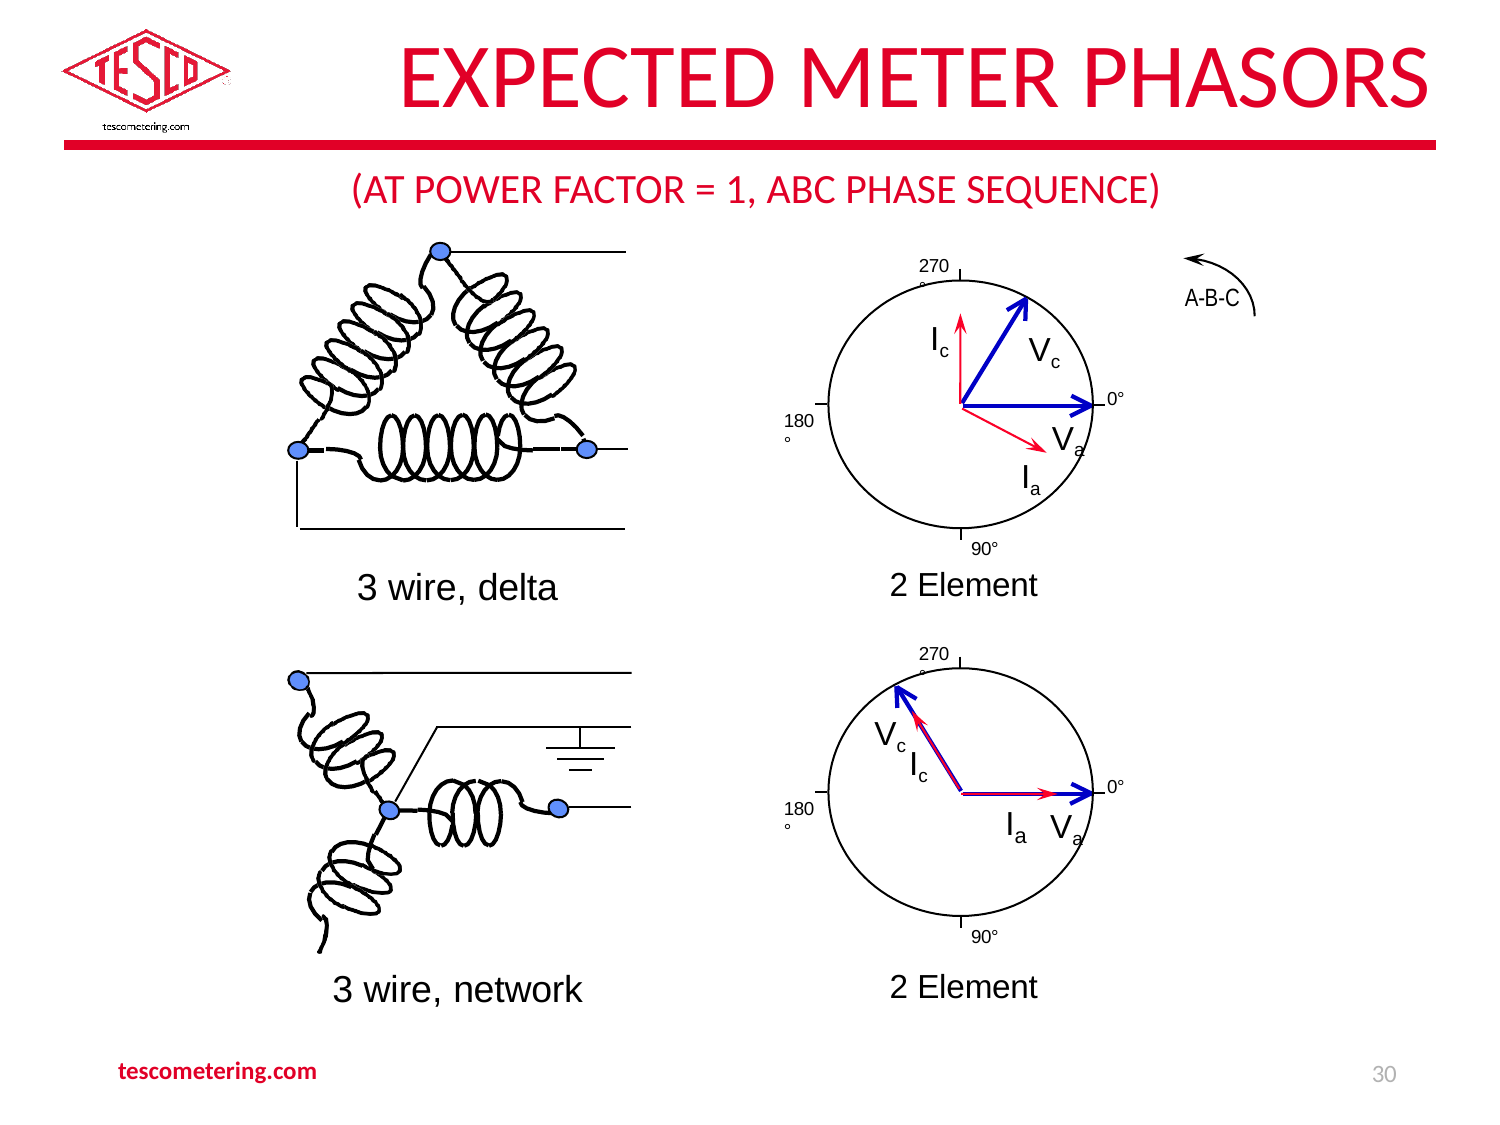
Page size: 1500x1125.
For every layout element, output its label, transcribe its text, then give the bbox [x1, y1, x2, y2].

text_box 180 ° [781, 794, 813, 842]
text_box (AT POWER FACTOR = 1, ABC PHASE SEQUENCE) [254, 159, 1255, 212]
picture [61, 29, 231, 133]
text_box 270 ° [916, 252, 953, 267]
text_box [1183, 253, 1256, 318]
text_box 2 Element [887, 963, 1042, 1006]
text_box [813, 267, 1107, 542]
text_box 0° [1107, 384, 1128, 410]
footer tescometering.com [103, 1039, 610, 1100]
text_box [954, 296, 1047, 453]
text_box 180 ° [781, 406, 813, 454]
text_box 90° [968, 929, 1002, 948]
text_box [813, 655, 1107, 929]
text_box 3 wire, network [330, 963, 586, 1011]
text_box 3 wire, delta [354, 560, 561, 608]
text_box 270 ° Vc [865, 639, 955, 655]
slide_number 30 [1059, 746, 1397, 1125]
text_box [287, 241, 629, 530]
text_box 0° [1107, 772, 1128, 798]
title Expected Meter Phasors [392, 0, 1432, 166]
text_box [287, 670, 633, 954]
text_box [894, 684, 1058, 801]
text_box 90° 2 Element [887, 542, 1042, 603]
